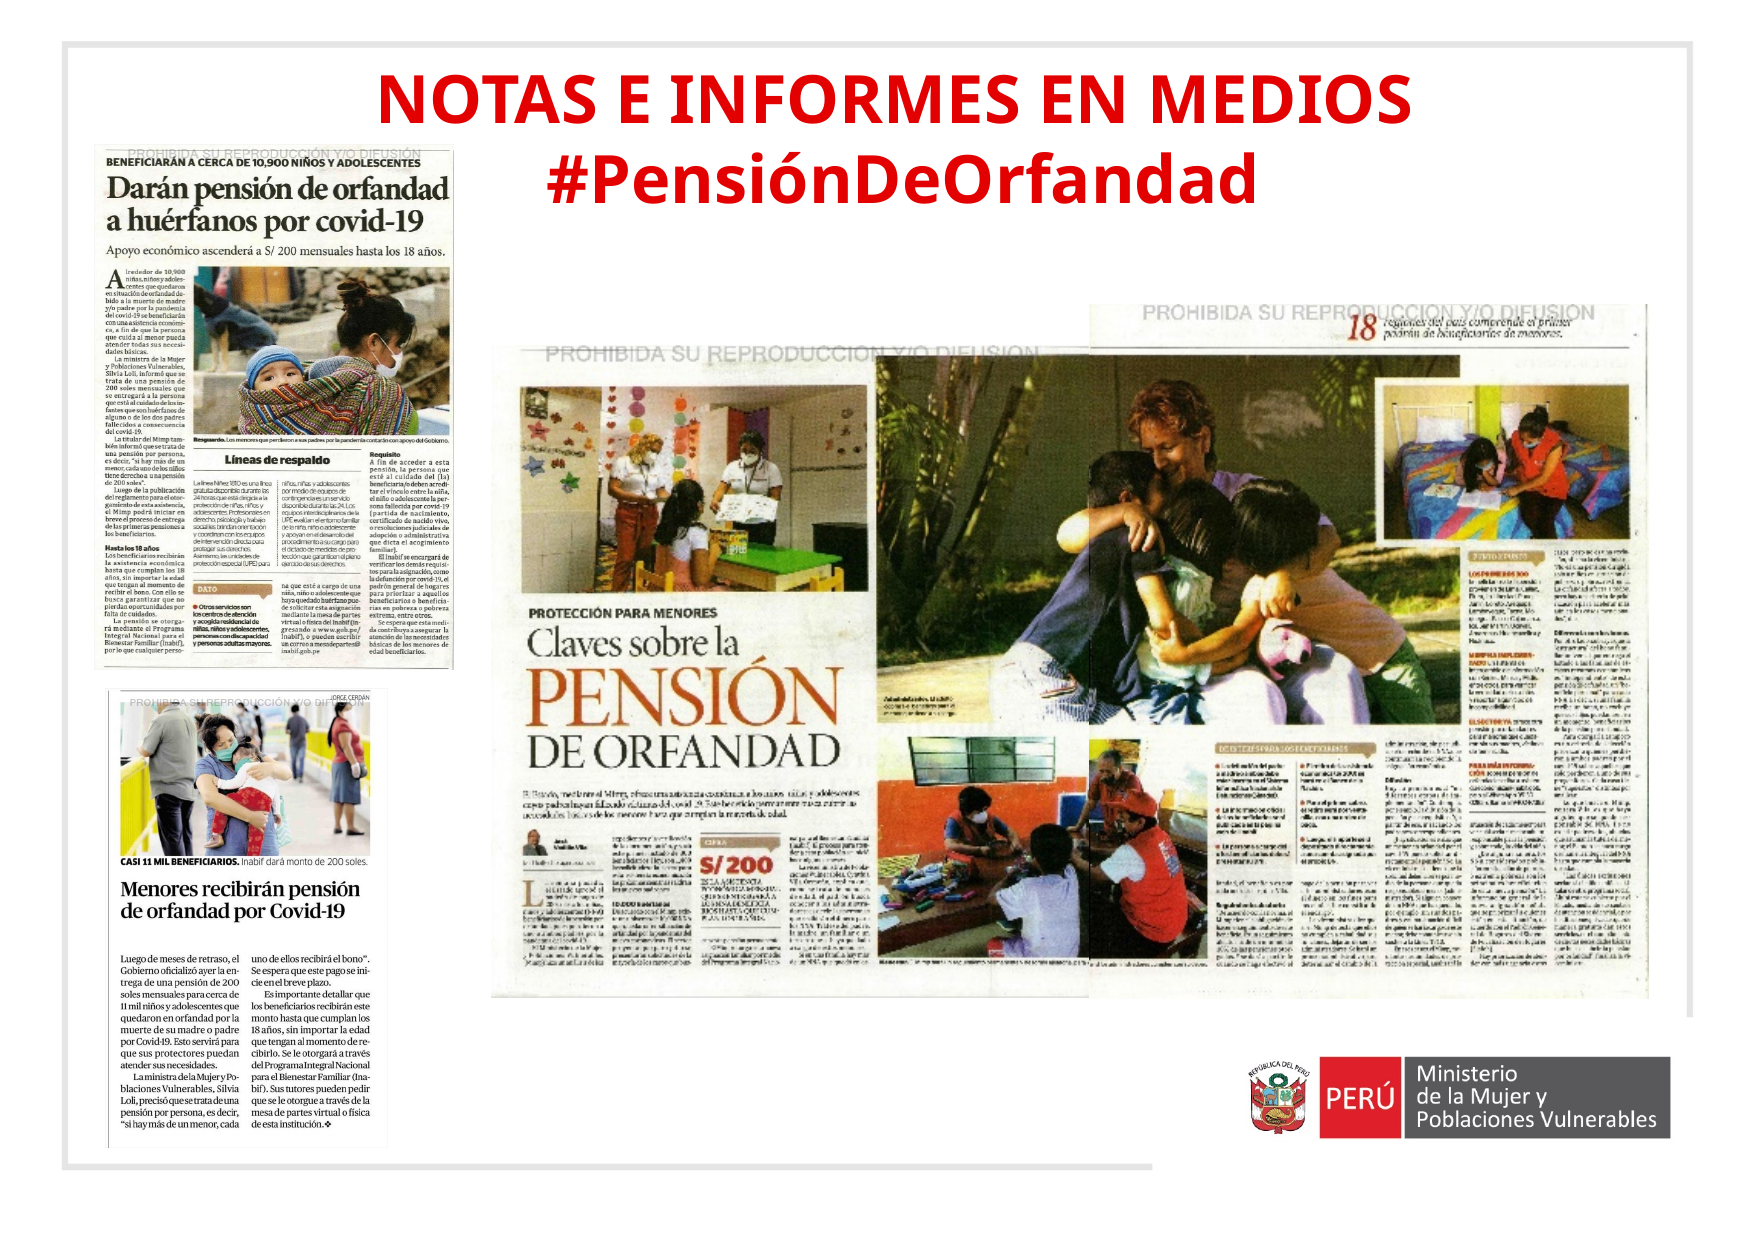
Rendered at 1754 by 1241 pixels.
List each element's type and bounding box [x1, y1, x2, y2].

picture [0, 0, 1754, 1226]
text_box [491, 304, 1649, 999]
